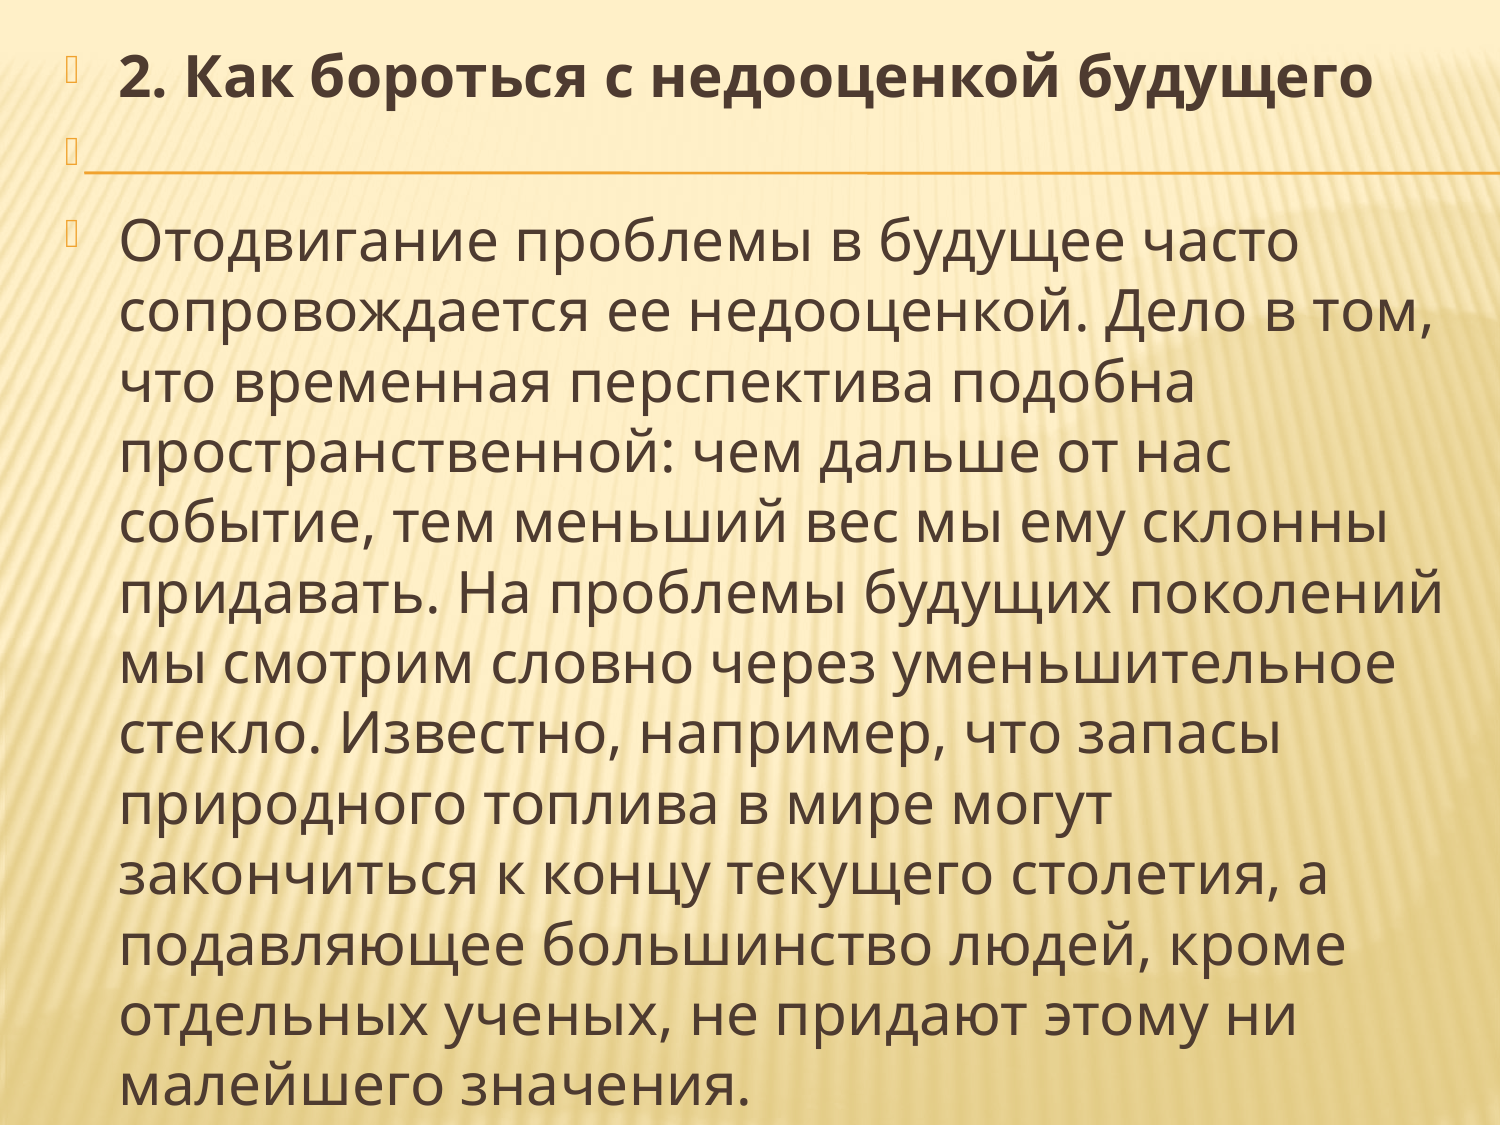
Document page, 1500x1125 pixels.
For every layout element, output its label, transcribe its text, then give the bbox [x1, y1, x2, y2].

list 2. Как бороться с недооценкой будущего Отодвигание проблемы в будущее часто сопровождается ее недооценкой. Дело в том, что временная перспектива подобна пространственной: чем дальше от нас событие, тем меньший вес мы ему склонны придавать. На проблемы будущих поколений мы смотрим словно через уменьшительное стекло. Известно, например, что запасы природного топлива в мире могут закончиться к концу текущего столетия, а подавляющее большинство людей, кроме отдельных ученых, не придают этому ни малейшего значения. [50, 30, 1475, 1125]
